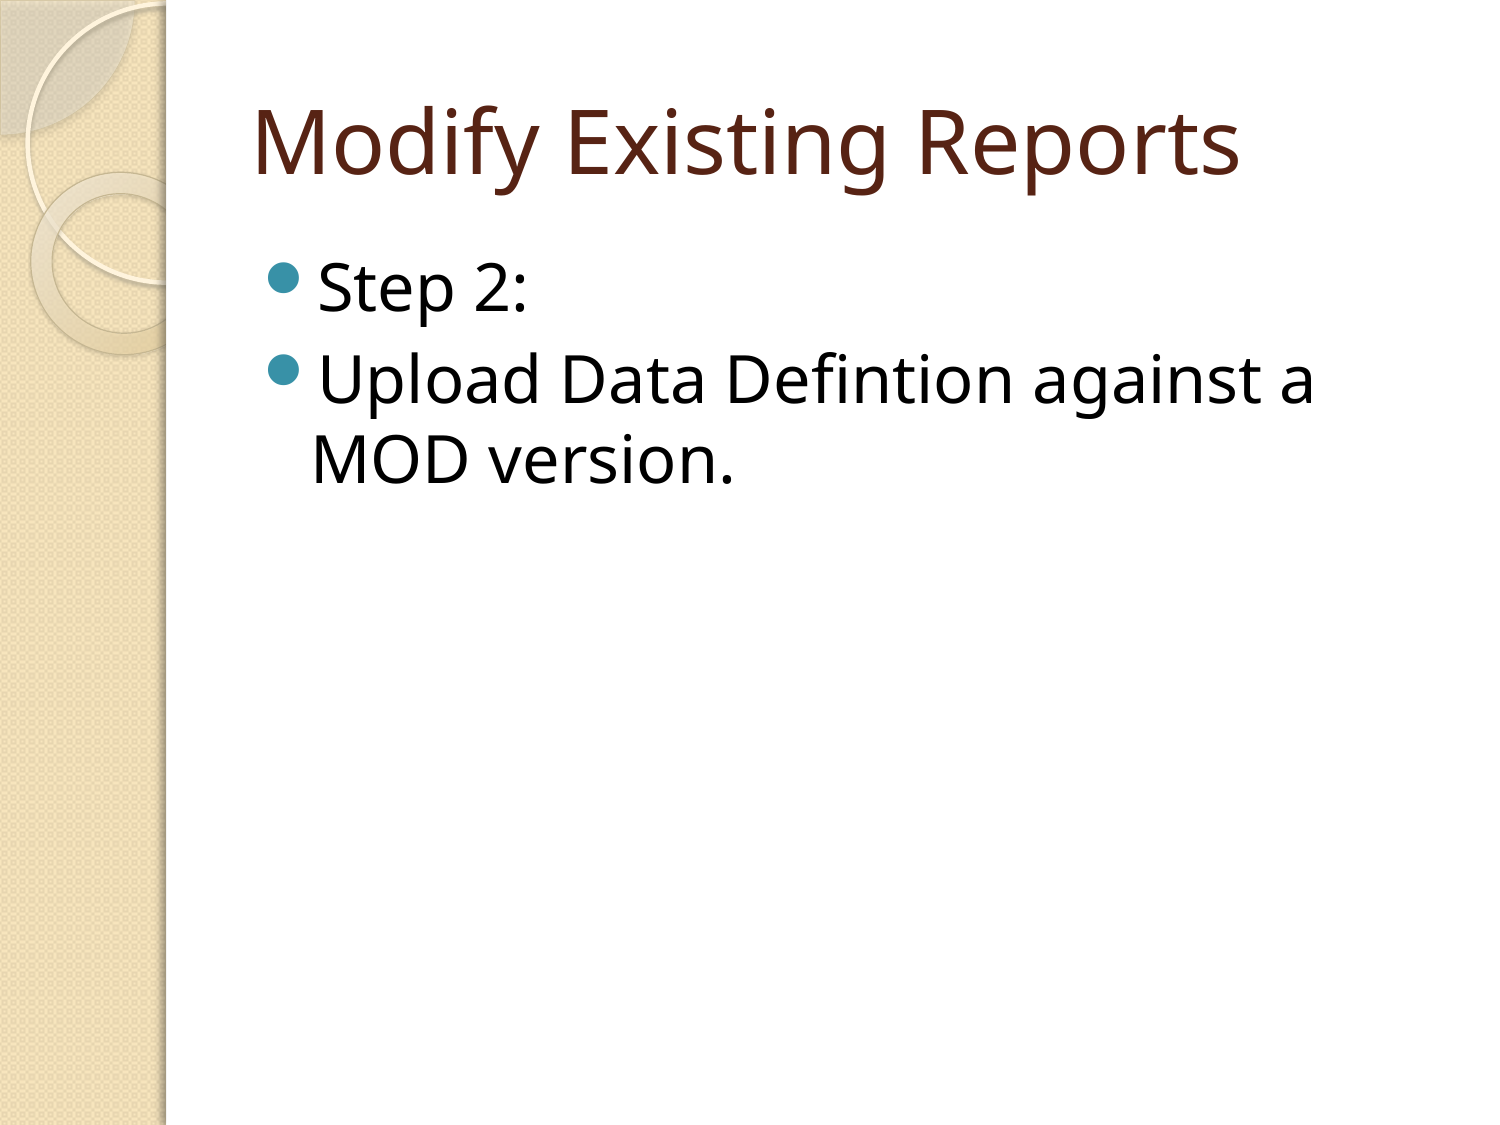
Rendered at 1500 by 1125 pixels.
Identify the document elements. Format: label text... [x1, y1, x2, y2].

list Step 2: Upload Data Defintion against a MOD version. [235, 237, 1466, 1025]
title Modify Existing Reports [235, 45, 1466, 233]
